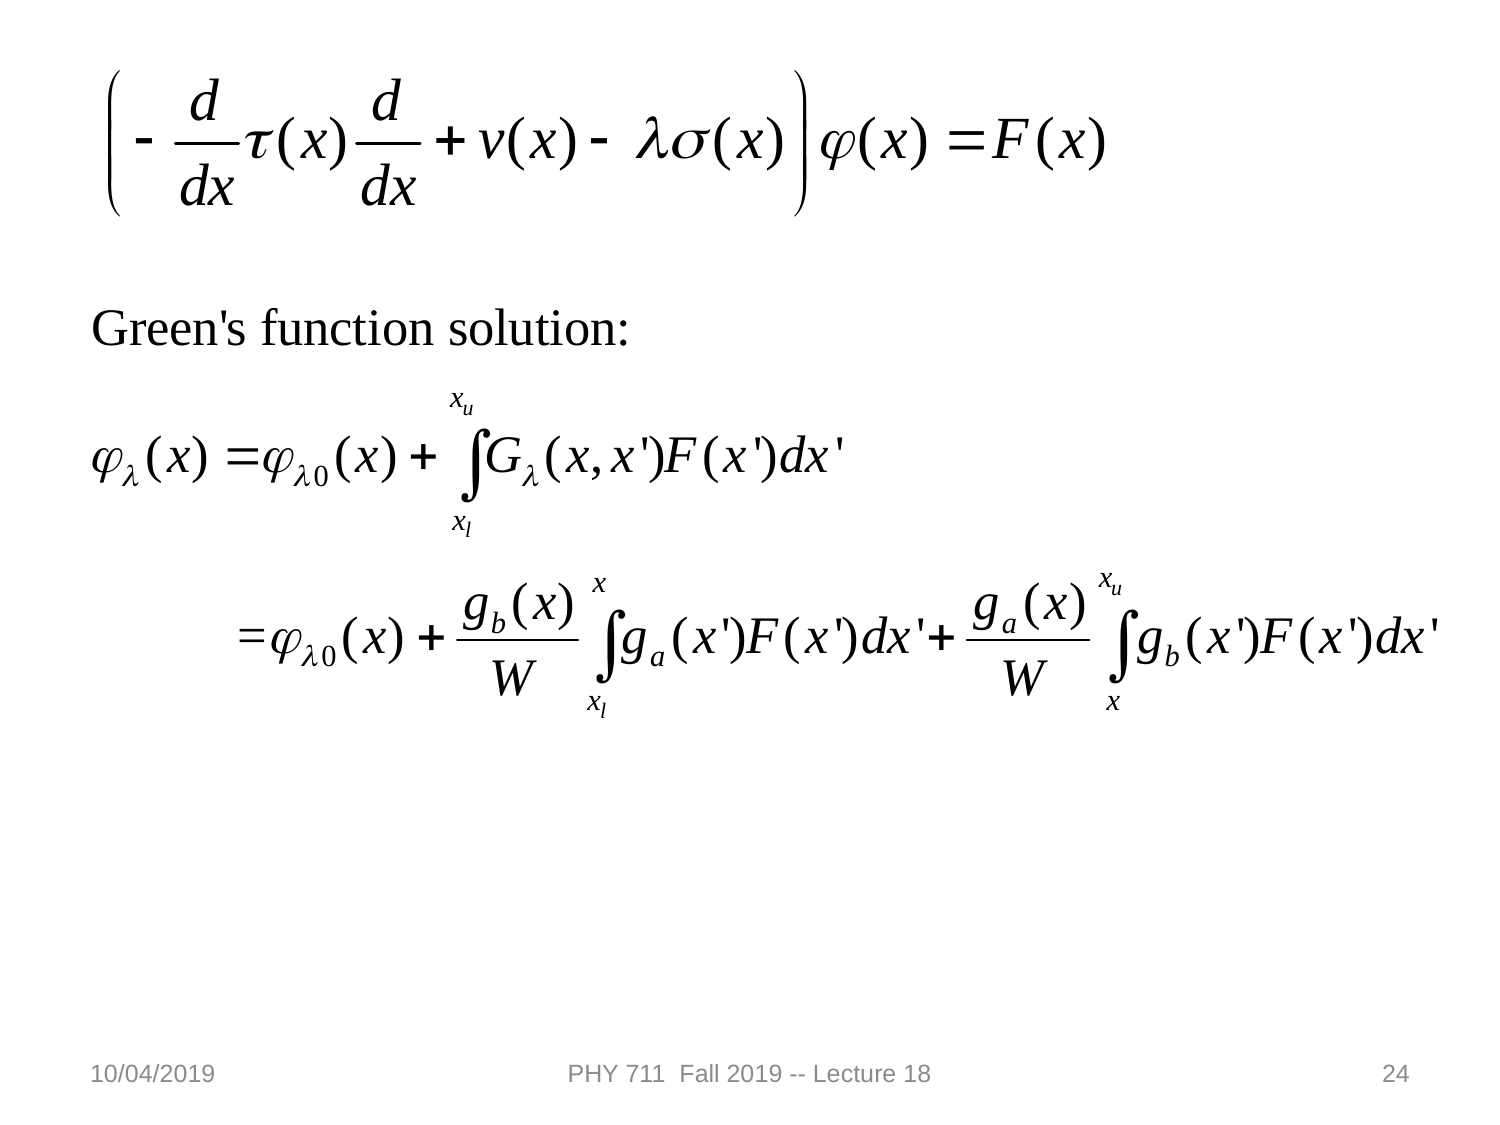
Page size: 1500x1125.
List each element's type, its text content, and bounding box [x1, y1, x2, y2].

slide_number 24 [1074, 1042, 1425, 1103]
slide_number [75, 1042, 425, 1103]
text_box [74, 62, 1114, 226]
footer PHY 711 Fall 2019 -- Lecture 18 [512, 1042, 988, 1103]
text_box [87, 299, 1467, 726]
